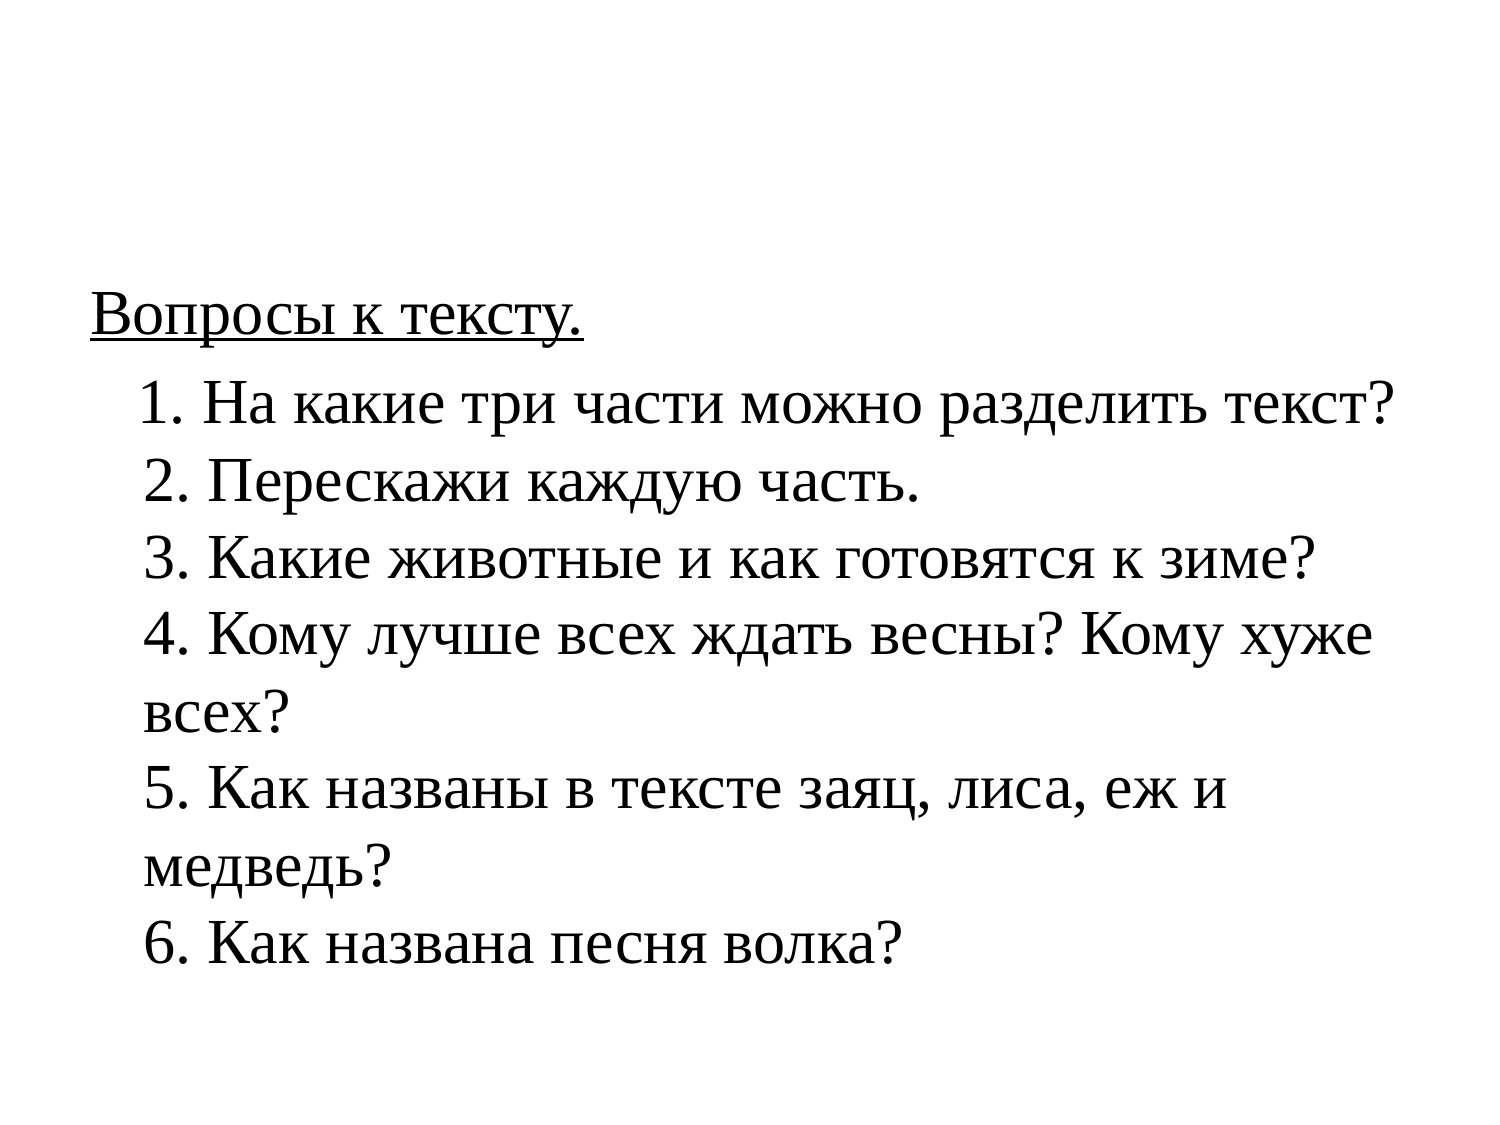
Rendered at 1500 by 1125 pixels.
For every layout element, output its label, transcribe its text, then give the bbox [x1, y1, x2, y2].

list Вопросы к тексту. 1. На какие три части можно разделить текст? 2. Перескажи каждую часть. 3. Какие животные и как готовятся к зиме? 4. Кому лучше всех ждать весны? Кому хуже всех? 5. Как названы в тексте заяц, лиса, еж и медведь? 6. Как названа песня волка? [75, 262, 1425, 1005]
